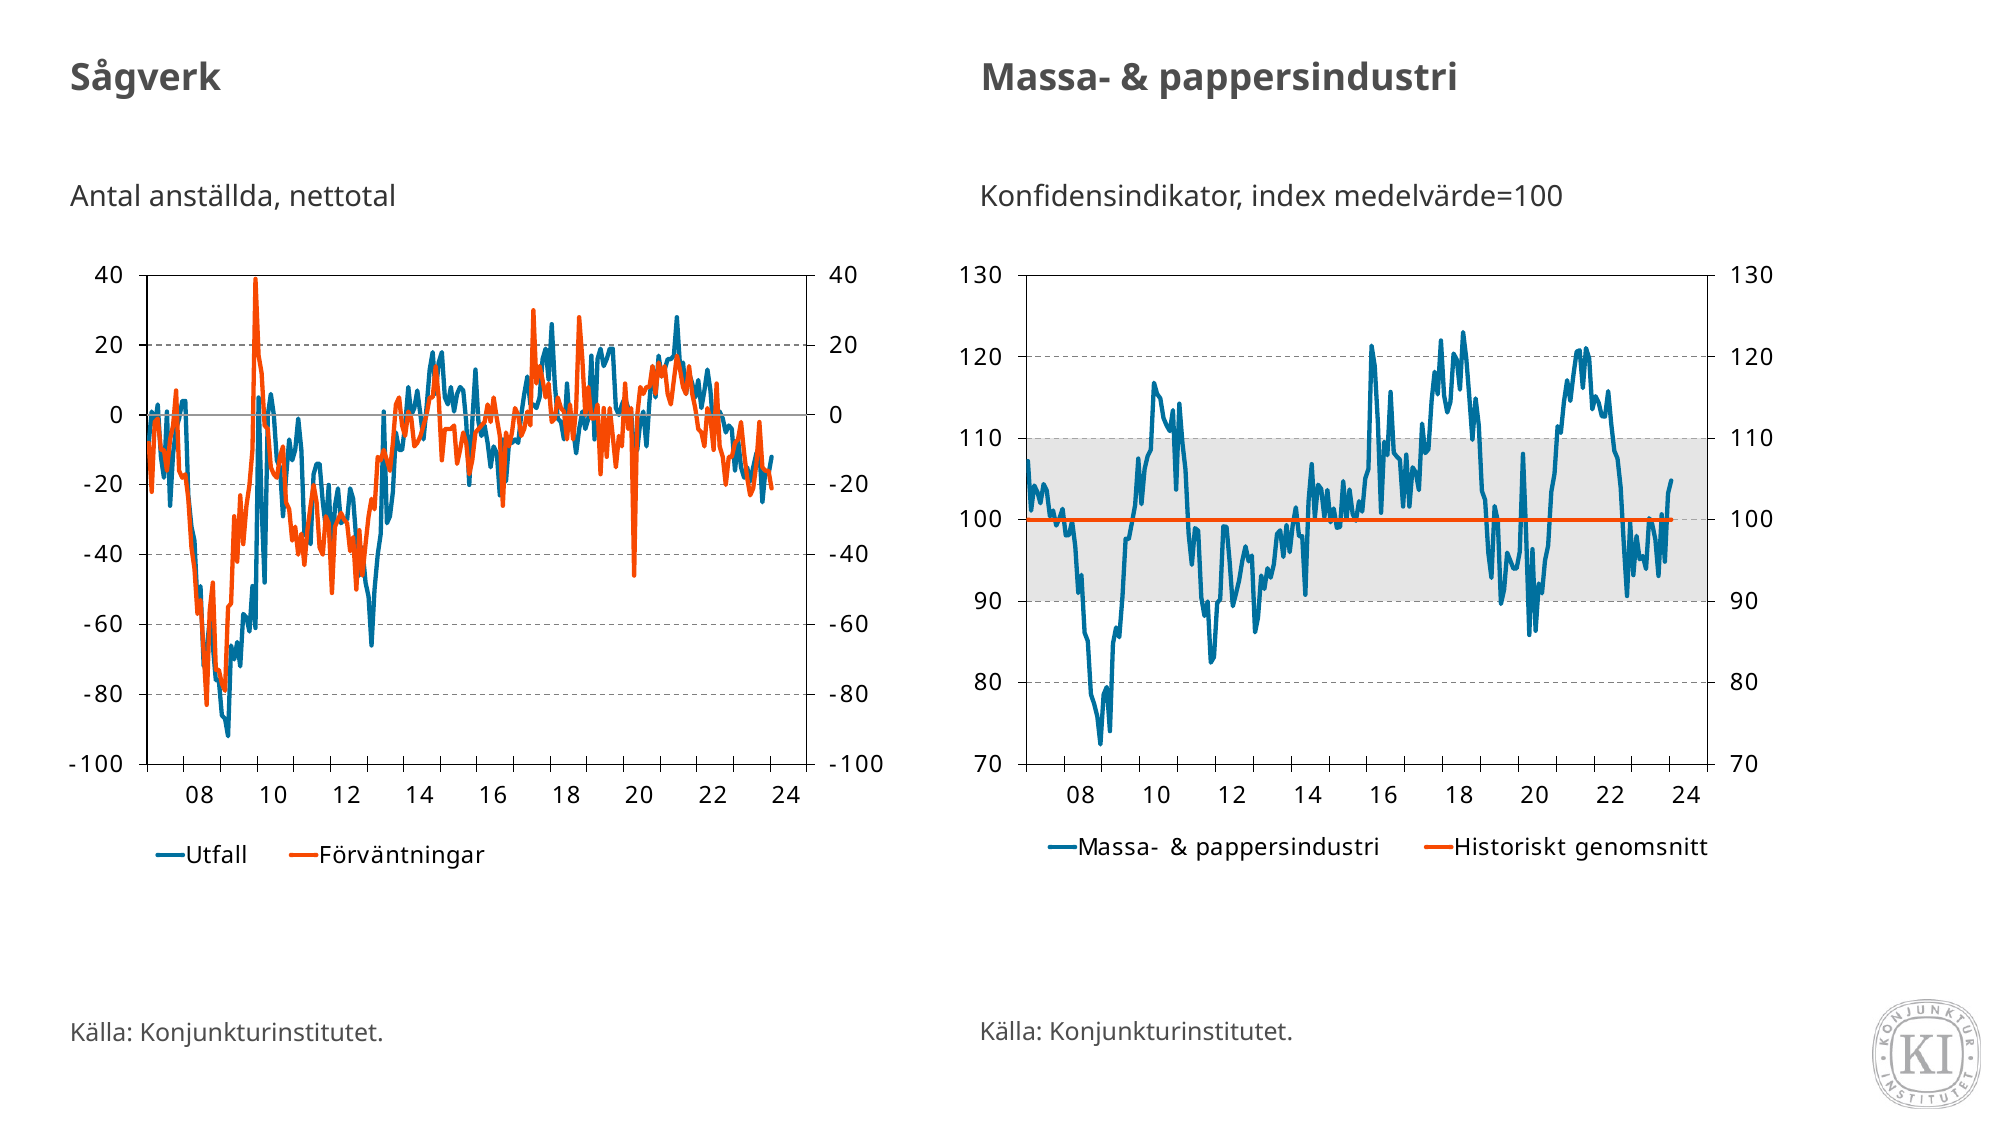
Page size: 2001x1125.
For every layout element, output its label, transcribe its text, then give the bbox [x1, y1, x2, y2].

list Massa- & pappersindustri [965, 45, 1849, 129]
subtitle Källa: Konjunkturinstitutet. [55, 1008, 938, 1106]
title Sågverk [55, 45, 938, 128]
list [941, 249, 1829, 874]
list Antal anställda, nettotal [55, 137, 938, 220]
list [51, 249, 939, 874]
list Källa: Konjunkturinstitutet. [964, 1008, 1848, 1106]
picture [1872, 999, 1981, 1109]
list Konfidensindikator, index medelvärde=100 [964, 137, 1848, 220]
